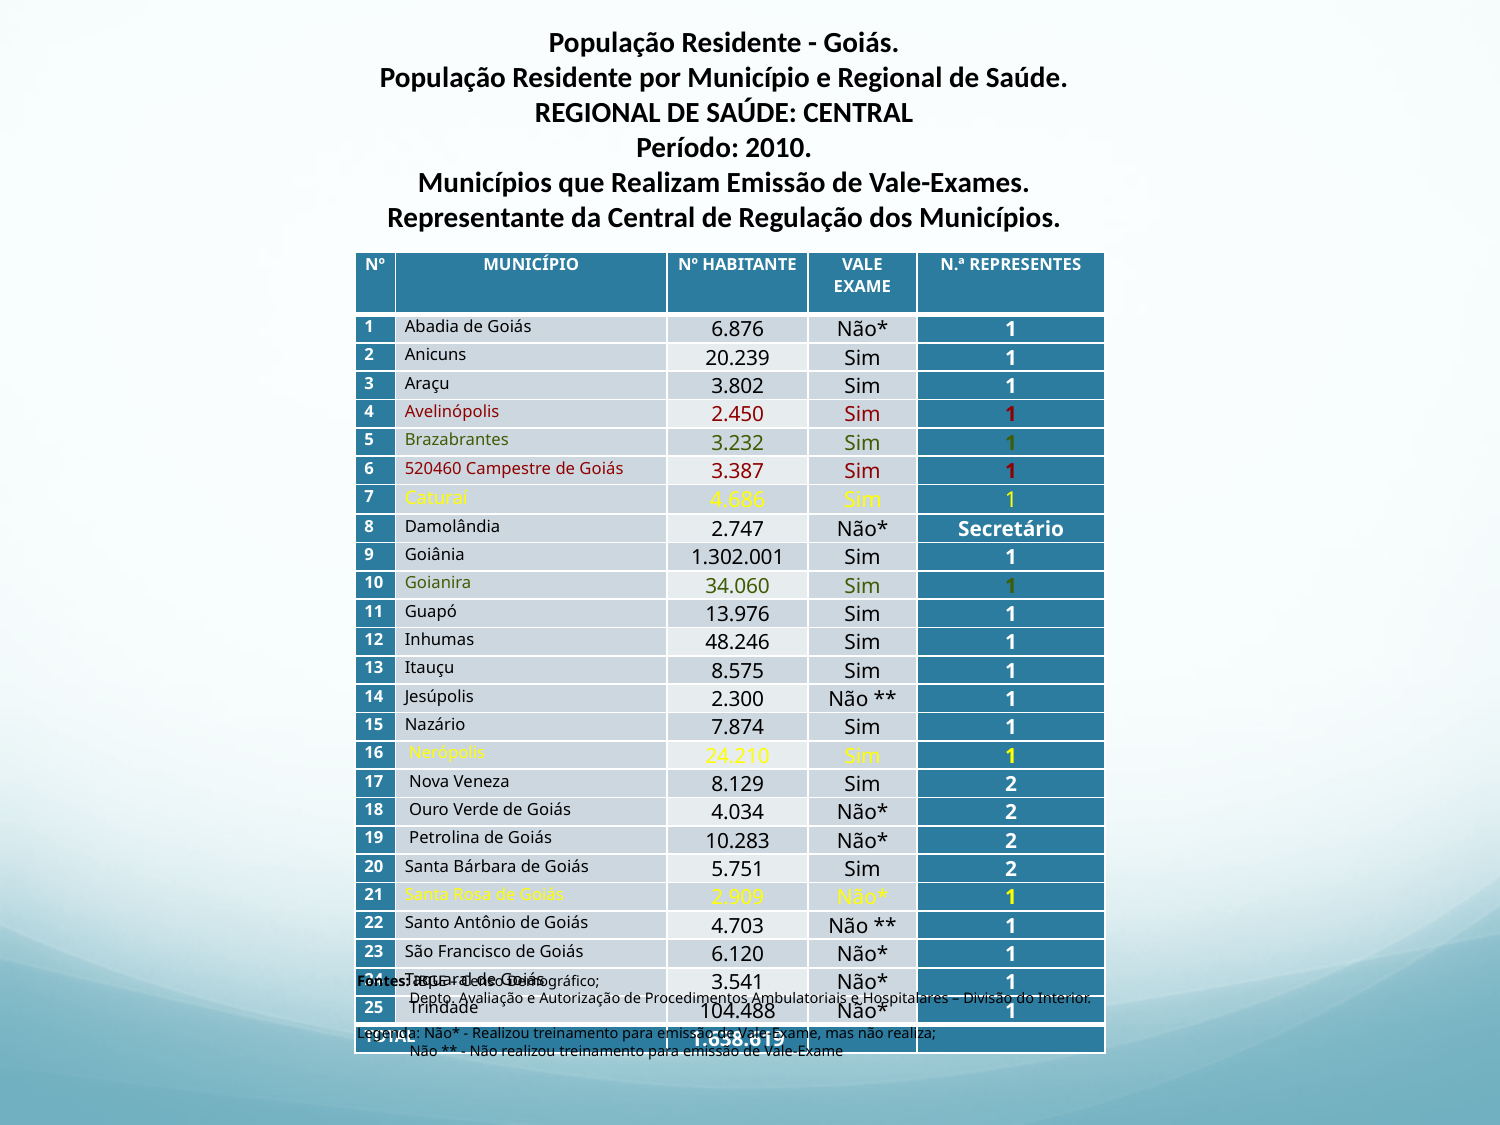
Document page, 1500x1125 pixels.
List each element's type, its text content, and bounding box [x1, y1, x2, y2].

table_cell 3.232 [668, 429, 807, 455]
table_cell 24.210 [668, 742, 807, 768]
table_cell 8.129 [668, 770, 807, 797]
table_cell 1 [918, 429, 1104, 455]
table_cell 1 [918, 657, 1104, 683]
table_cell 1 [918, 685, 1104, 712]
table_cell 21 [356, 883, 395, 910]
table_cell 4 [356, 400, 395, 427]
table_cell Não* [809, 317, 916, 342]
table_cell Sim [809, 742, 916, 768]
table_cell 22 [356, 912, 395, 938]
table_cell 4.034 [668, 798, 807, 825]
table_cell 14 [356, 685, 395, 712]
table_header Nº [356, 253, 395, 312]
table_cell 20 [356, 855, 395, 882]
table_cell Não* [809, 798, 916, 825]
table_cell 3 [356, 372, 395, 399]
table_cell 34.060 [668, 572, 807, 598]
table_cell 3.802 [668, 372, 807, 399]
table_cell 13 [356, 657, 395, 683]
table_cell 20.239 [668, 344, 807, 370]
table_cell 1 [918, 628, 1104, 655]
table_cell São Francisco de Goiás [396, 940, 666, 964]
table_cell 6.120 [668, 940, 807, 964]
table_cell Damolândia [396, 515, 666, 542]
table_cell 12 [356, 628, 395, 655]
table_cell 1 [356, 317, 395, 342]
table_cell Não* [809, 940, 916, 964]
table_cell 1 [918, 372, 1104, 399]
table_cell Guapó [396, 600, 666, 627]
table_cell 10.283 [668, 827, 807, 853]
table_header Nº HABITANTE [668, 253, 807, 312]
table_cell 2 [356, 344, 395, 370]
table_cell Petrolina de Goiás [396, 827, 666, 853]
table_cell 1 [918, 457, 1104, 484]
table_cell 2 [918, 855, 1104, 882]
table_cell Sim [809, 770, 916, 797]
table_cell Não ** [809, 685, 916, 712]
table_cell Sim [809, 600, 916, 627]
table_cell Sim [809, 485, 916, 513]
table_cell Sim [809, 543, 916, 570]
table_cell Sim [809, 400, 916, 427]
table_cell Anicuns [396, 344, 666, 370]
table_cell 5 [356, 429, 395, 455]
table_cell Araçu [396, 372, 666, 399]
table_cell Itauçu [396, 657, 666, 683]
table_cell 5.751 [668, 855, 807, 882]
table_cell 1.302.001 [668, 543, 807, 570]
table_cell Santa Bárbara de Goiás [396, 855, 666, 882]
table_cell Jesúpolis [396, 685, 666, 712]
table_cell 1 [918, 344, 1104, 370]
table_cell Secretário [918, 515, 1104, 542]
table_cell 2 [918, 827, 1104, 853]
table_cell Santo Antônio de Goiás [396, 912, 666, 938]
table_cell Avelinópolis [396, 400, 666, 427]
table_header N.ª REPRESENTES [918, 253, 1104, 312]
table_cell 2.450 [668, 400, 807, 427]
table_cell 7.874 [668, 713, 807, 740]
table_cell 4.686 [668, 485, 807, 513]
table_cell 1 [918, 940, 1104, 964]
table_cell Sim [809, 429, 916, 455]
table_cell Sim [809, 713, 916, 740]
table_cell 8.575 [668, 657, 807, 683]
table_cell Inhumas [396, 628, 666, 655]
table_cell Sim [809, 657, 916, 683]
table_cell 7 [356, 485, 395, 513]
table_cell 1 [918, 600, 1104, 627]
table_header MUNICÍPIO [396, 253, 666, 312]
text_box Fontes: IBGE – Censo Demográfico; Depto. Avaliação e Autorização de Procedimentos Ambulatoriais e Hospitalares – Divisão do Interior. Legenda: Não* - Realizou treinamento para emissão de Vale-Exame, mas não realiza; Não ** - Não realizou treinamento para emissão de Vale-Exame [342, 964, 1200, 1067]
table_cell Sim [809, 572, 916, 598]
table_cell Nerópolis [396, 742, 666, 768]
table_cell 18 [356, 798, 395, 825]
table_cell 1 [918, 317, 1104, 342]
table_cell 1 [918, 400, 1104, 427]
table_cell 13.976 [668, 600, 807, 627]
table_cell Não ** [809, 912, 916, 938]
table_cell Goianira [396, 572, 666, 598]
table_cell 1 [918, 883, 1104, 910]
table_cell 3.387 [668, 457, 807, 484]
table_cell 17 [356, 770, 395, 797]
table_cell 2 [918, 798, 1104, 825]
table_cell 19 [356, 827, 395, 853]
table_cell Abadia de Goiás [396, 317, 666, 342]
table_cell 1 [918, 912, 1104, 938]
table_cell 6.876 [668, 317, 807, 342]
table_cell Sim [809, 457, 916, 484]
table_cell Goiânia [396, 543, 666, 570]
table_cell 1 [918, 485, 1104, 513]
table_cell 8 [356, 515, 395, 542]
table_cell Ouro Verde de Goiás [396, 798, 666, 825]
table_cell Sim [809, 855, 916, 882]
table_cell 11 [356, 600, 395, 627]
table_cell Sim [809, 372, 916, 399]
table_cell 9 [356, 543, 395, 570]
table_cell 1 [918, 713, 1104, 740]
table_cell Brazabrantes [396, 429, 666, 455]
table_cell Nova Veneza [396, 770, 666, 797]
table_cell 520460 Campestre de Goiás [396, 457, 666, 484]
table_cell 2.300 [668, 685, 807, 712]
table_cell 48.246 [668, 628, 807, 655]
table_cell 4.703 [668, 912, 807, 938]
title População Residente - Goiás. População Residente por Município e Regional de Saúde. REGIONAL DE SAÚDE: CENTRAL Período: 2010. Municípios que Realizam Emissão de Vale-Exames. Representante da Central de Regulação dos Municípios. [64, 21, 1384, 241]
table_cell 10 [356, 572, 395, 598]
table_cell 2.747 [668, 515, 807, 542]
table_header VALE EXAME [809, 253, 916, 312]
table_cell Não* [809, 883, 916, 910]
table_cell 16 [356, 742, 395, 768]
table_cell 1 [918, 742, 1104, 768]
table_cell Caturaí [396, 485, 666, 513]
table_cell 2 [918, 770, 1104, 797]
table_cell 6 [356, 457, 395, 484]
table_cell 23 [356, 940, 395, 964]
table_cell 15 [356, 713, 395, 740]
table_cell 2.909 [668, 883, 807, 910]
table_cell Não* [809, 827, 916, 853]
table_cell 1 [918, 572, 1104, 598]
table_cell Sim [809, 628, 916, 655]
table_cell 1 [918, 543, 1104, 570]
table_cell Não* [809, 515, 916, 542]
table_cell Nazário [396, 713, 666, 740]
table_cell Sim [809, 344, 916, 370]
table_cell Santa Rosa de Goiás [396, 883, 666, 910]
